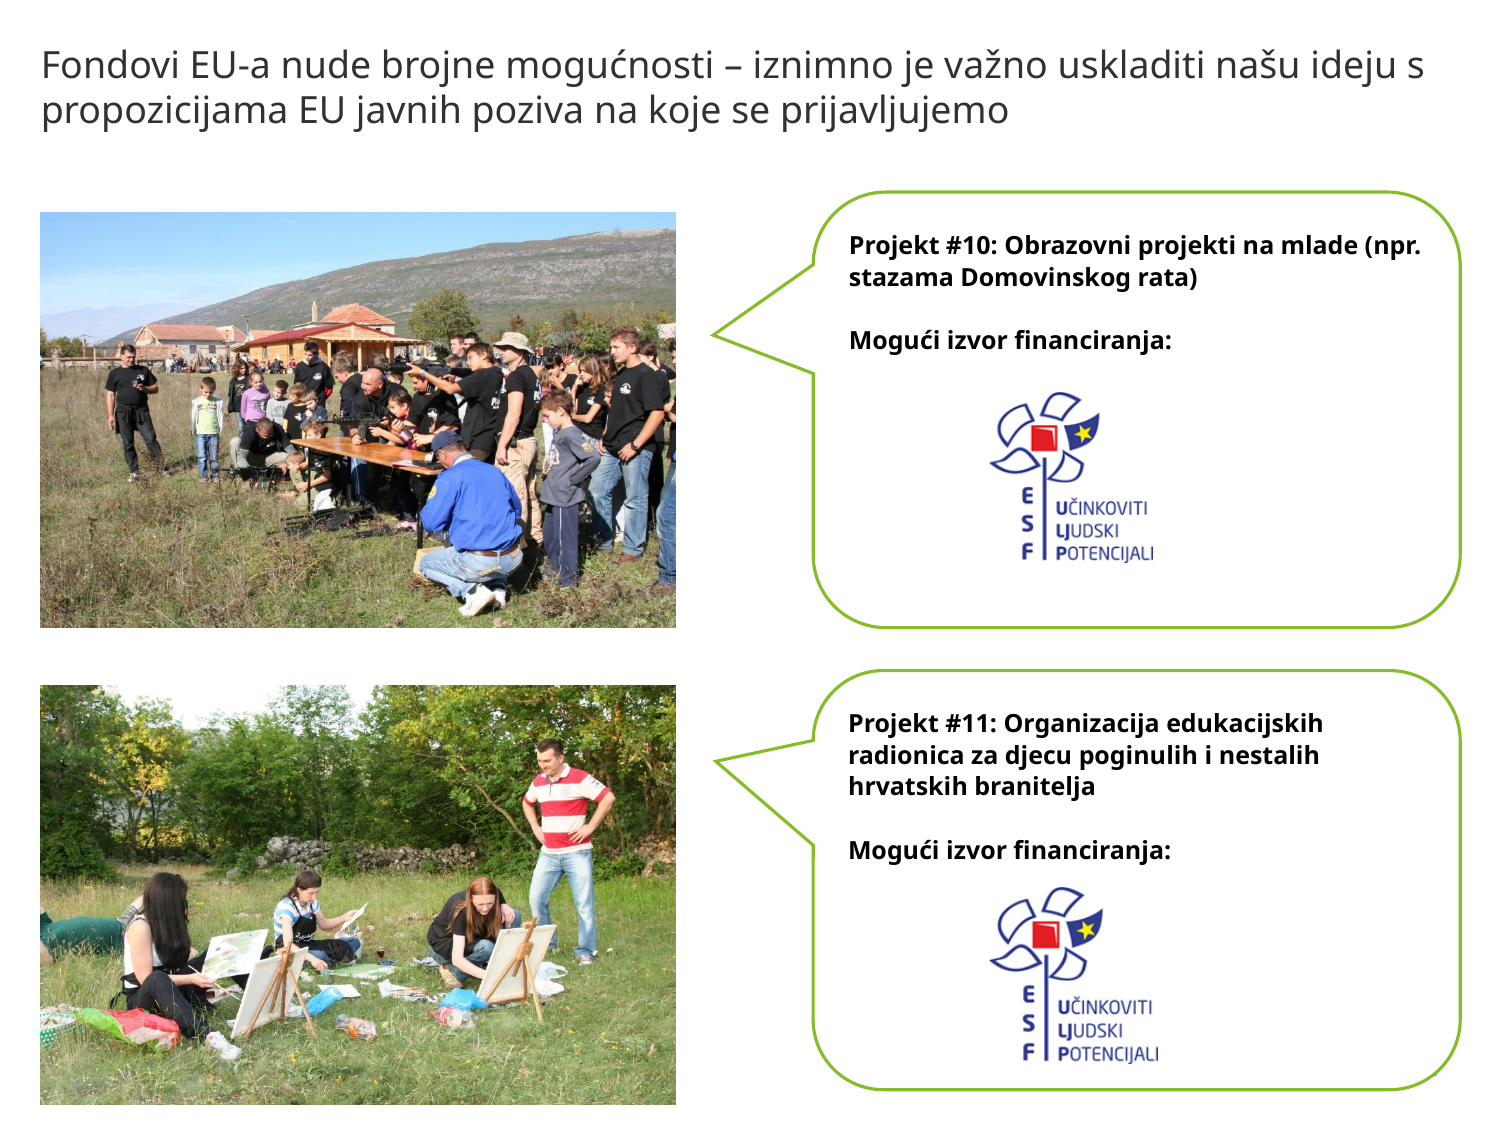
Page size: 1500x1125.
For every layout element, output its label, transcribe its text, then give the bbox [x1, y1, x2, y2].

text_box Fondovi EU-a nude brojne mogućnosti – iznimno je važno uskladiti našu ideju s propozicijama EU javnih poziva na koje se prijavljujemo [40, 41, 1475, 132]
picture [40, 685, 676, 1106]
picture [40, 212, 676, 628]
picture [989, 887, 1158, 1064]
picture [989, 391, 1153, 563]
text_box Projekt #11: Organizacija edukacijskih radionica za djecu poginulih i nestalih hrvatskih branitelja Mogući izvor financiranja: [715, 670, 1461, 1090]
text_box Projekt #10: Obrazovni projekti na mlade (npr. stazama Domovinskog rata) Mogući izvor financiranja: [713, 192, 1461, 628]
